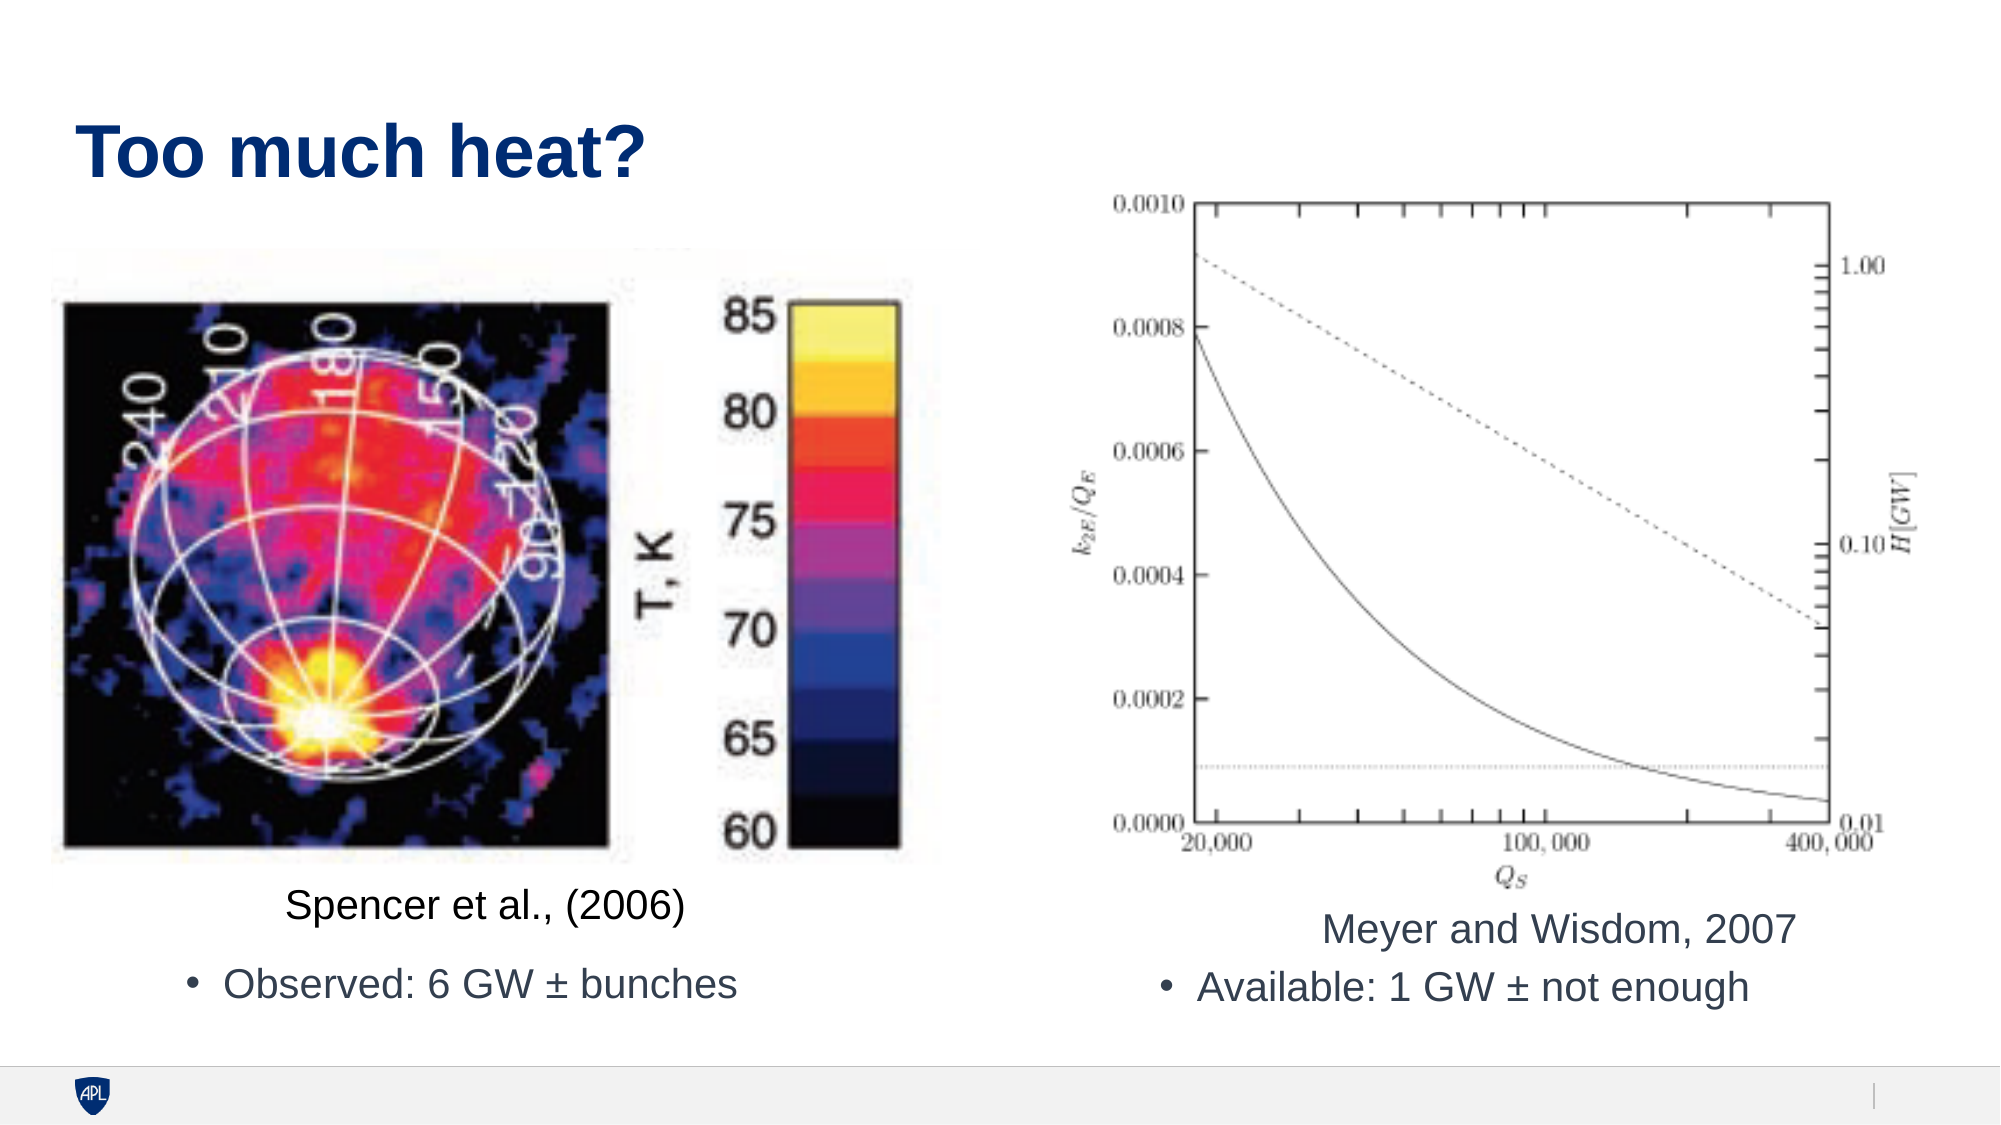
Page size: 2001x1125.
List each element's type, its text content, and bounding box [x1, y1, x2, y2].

text_box Available: 1 GW ± not enough [1159, 959, 1815, 1034]
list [1040, 165, 1934, 901]
picture [51, 248, 980, 889]
text_box Spencer et al., (2006) [195, 889, 702, 935]
list Observed: 6 GW ± bunches [185, 957, 841, 1061]
title Too much heat? [75, 68, 1925, 194]
text_box Meyer and Wisdom, 2007 [1307, 901, 1813, 959]
